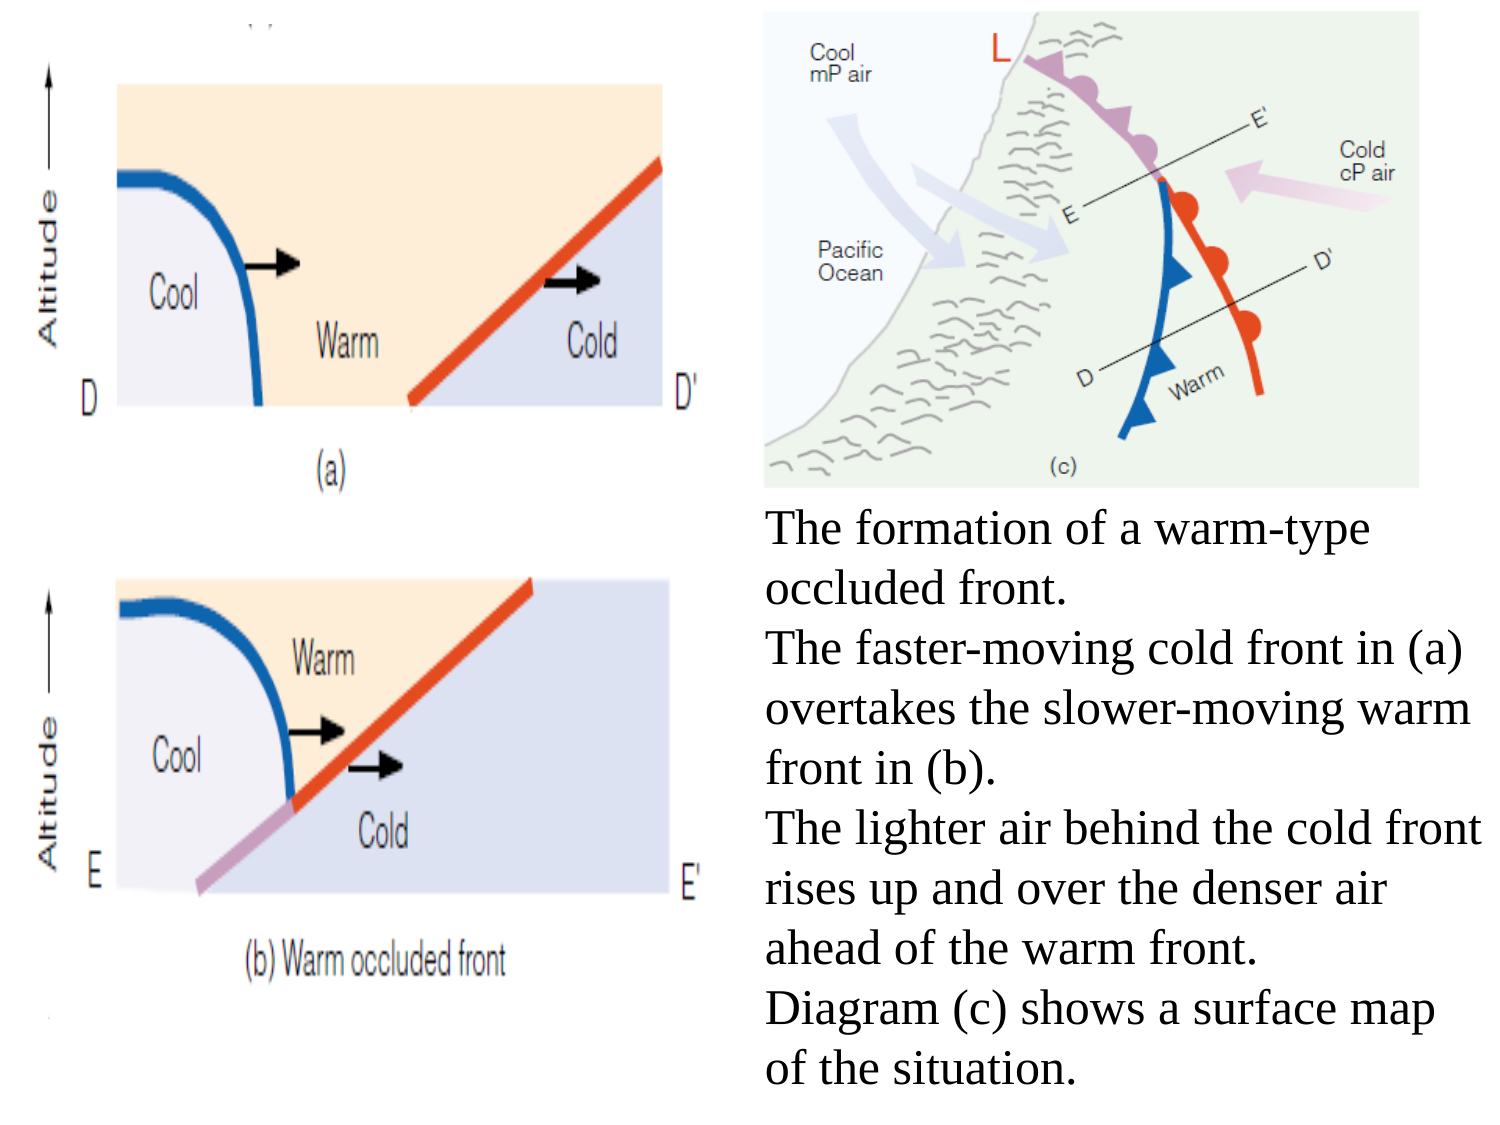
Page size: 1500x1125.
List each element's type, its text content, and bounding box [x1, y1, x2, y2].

picture [0, 24, 730, 1019]
text_box The formation of a warm-type occluded front. The faster-moving cold front in (a) overtakes the slower-moving warm front in (b). The lighter air behind the cold front rises up and over the denser air ahead of the warm front. Diagram (c) shows a surface map of the situation. [749, 487, 1500, 1103]
picture [762, 0, 1421, 494]
